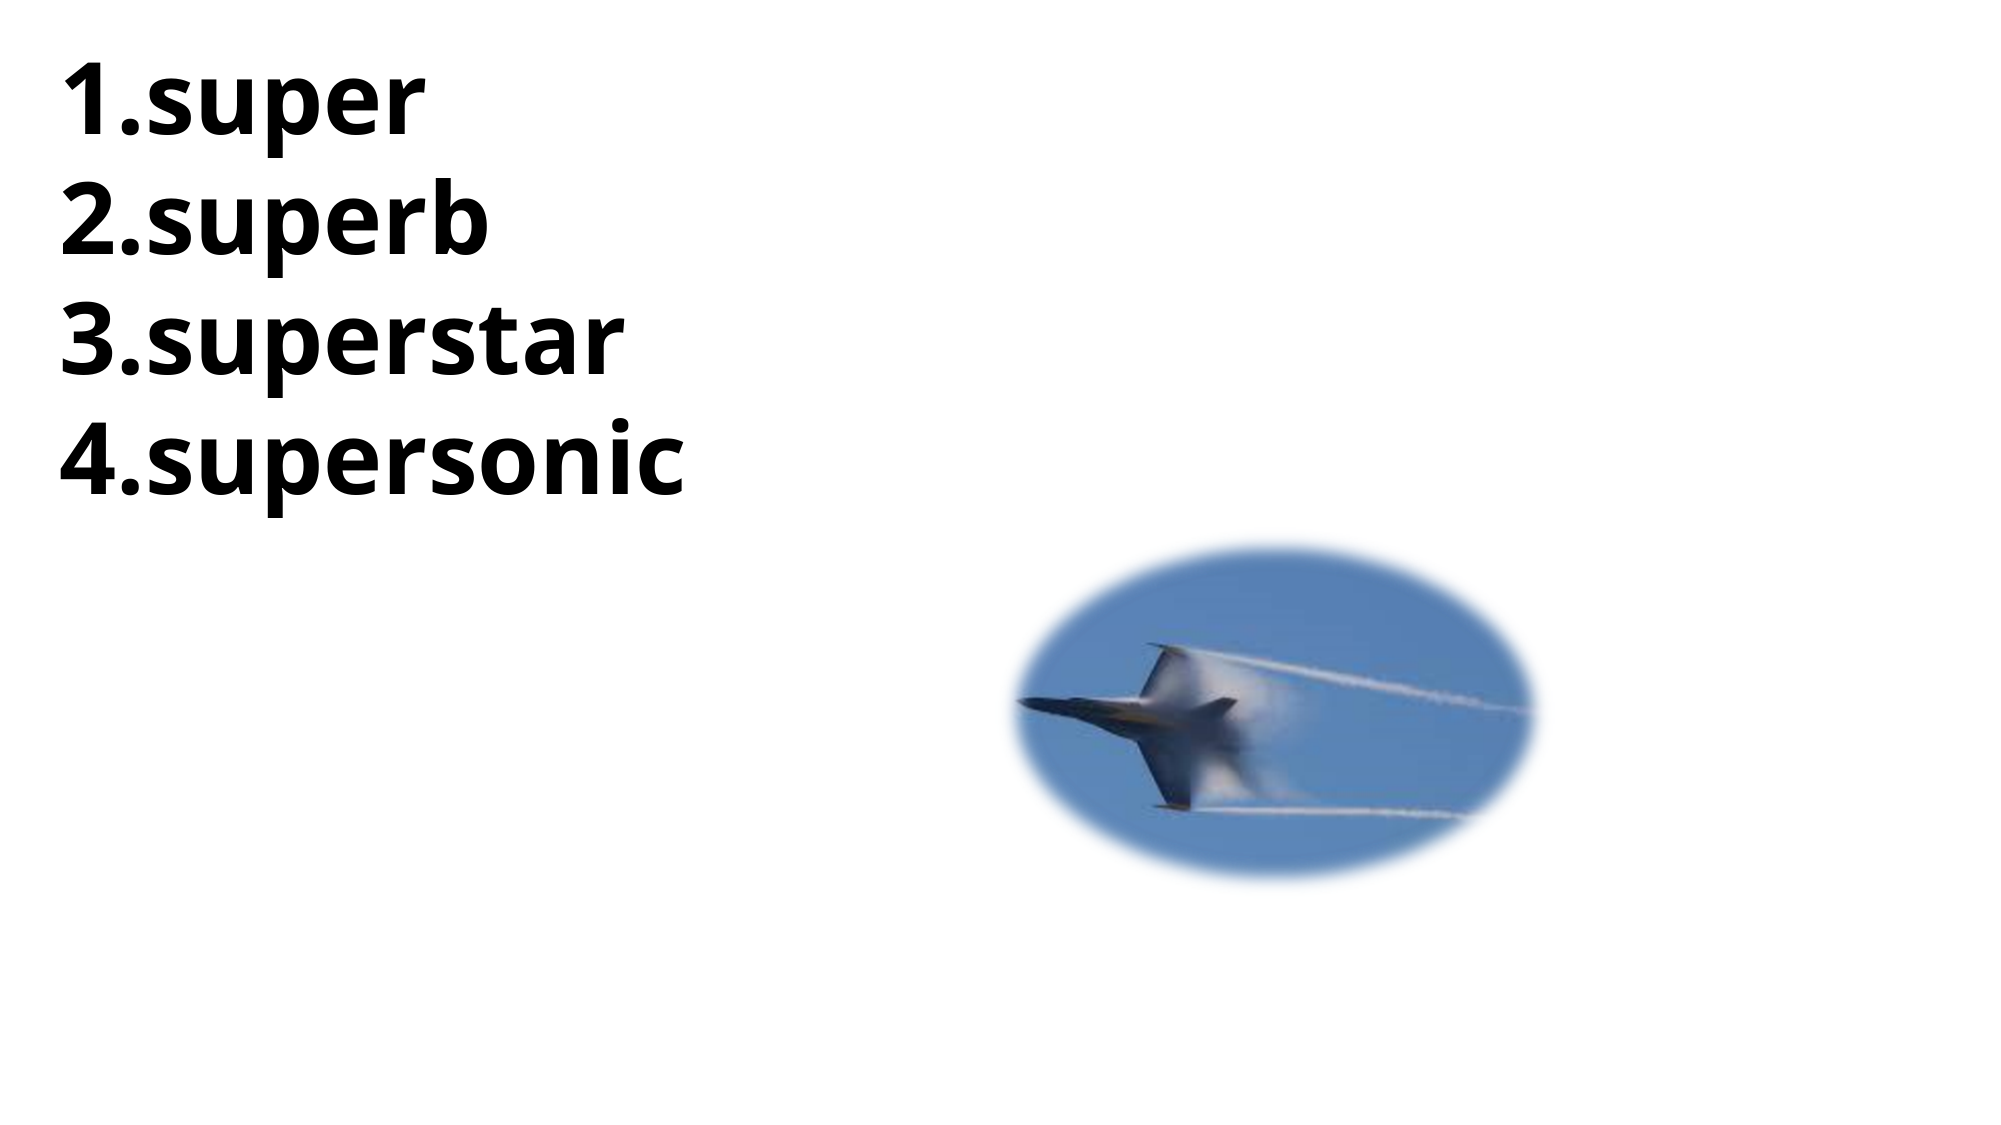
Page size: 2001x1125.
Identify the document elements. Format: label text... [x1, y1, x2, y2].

picture [995, 527, 1555, 899]
text_box super superb superstar supersonic [44, 27, 923, 522]
